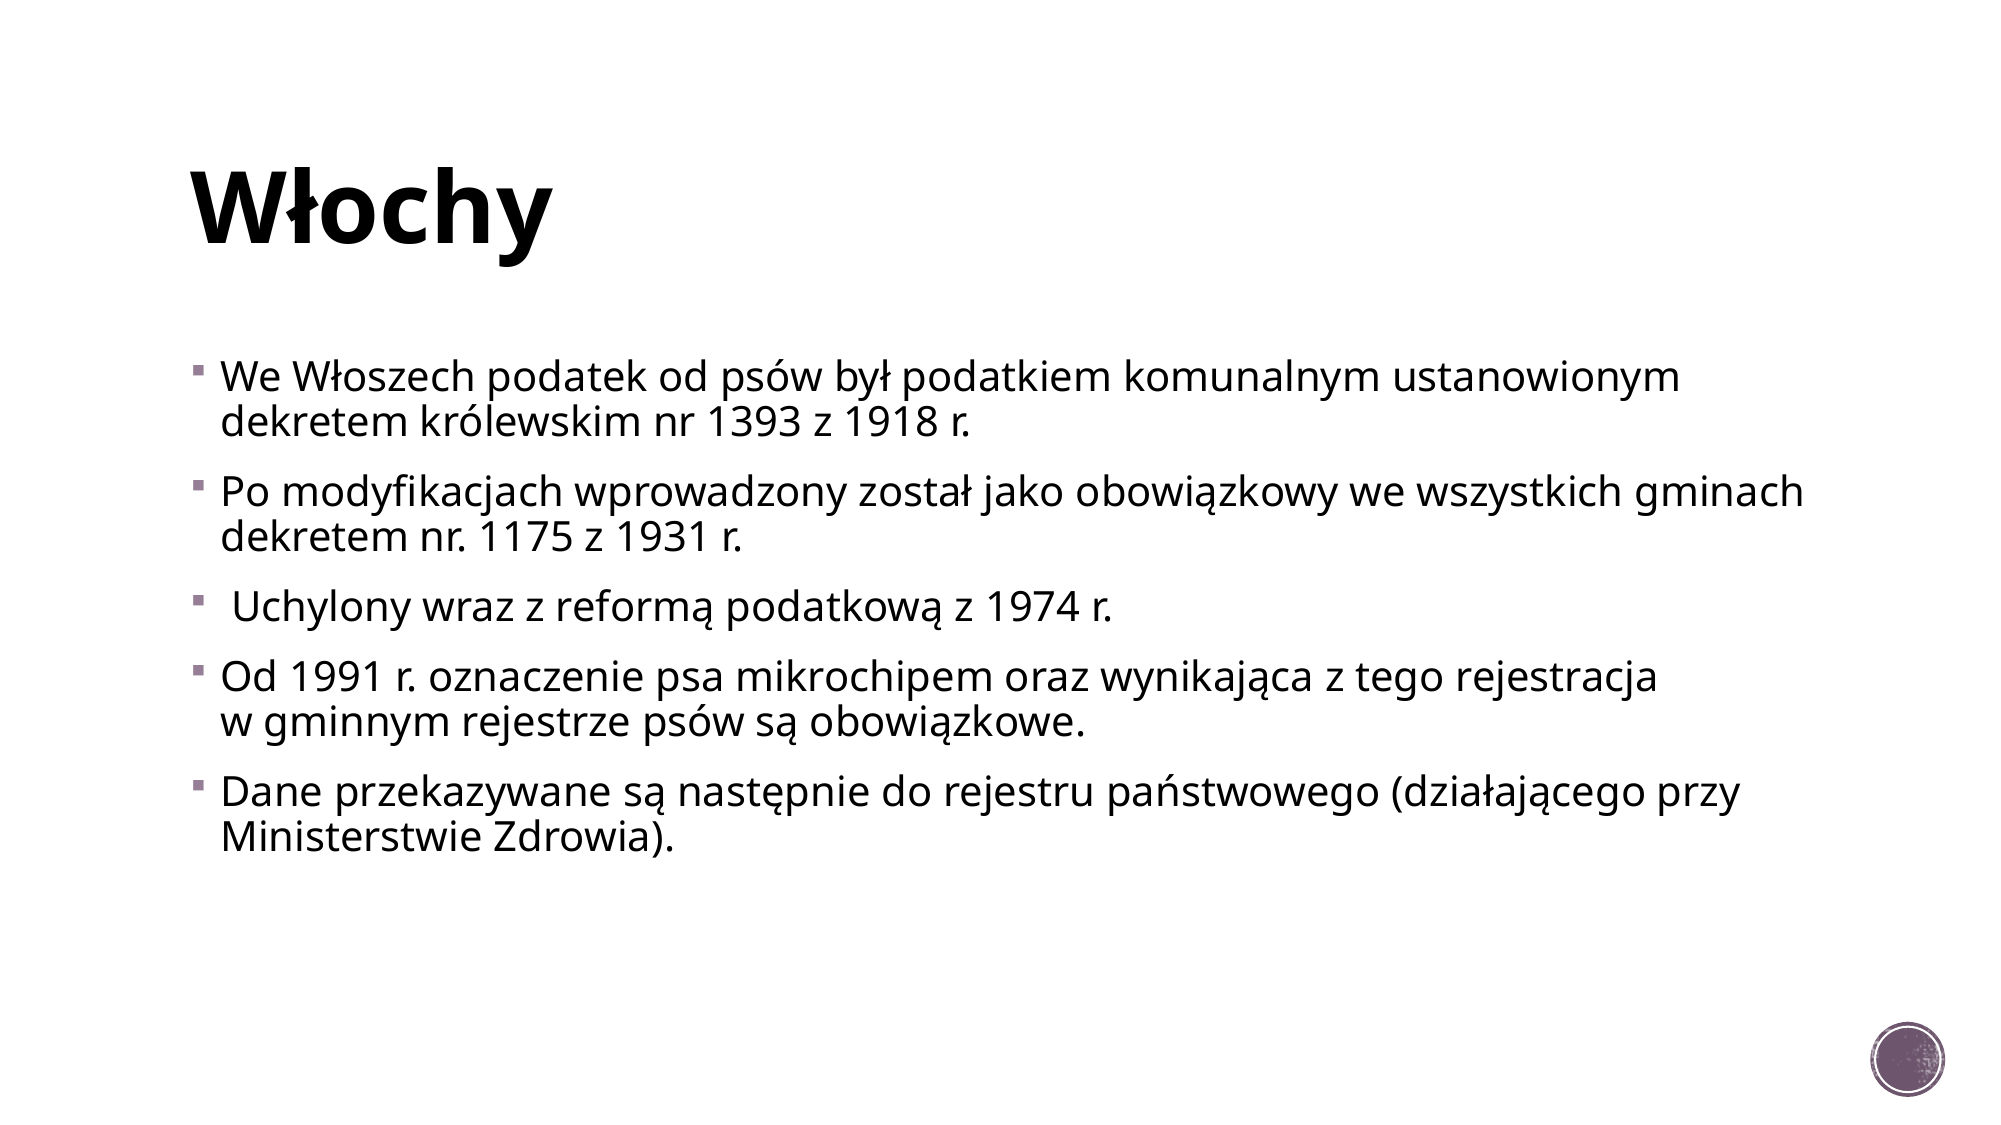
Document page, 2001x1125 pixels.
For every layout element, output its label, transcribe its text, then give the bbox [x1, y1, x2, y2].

title Włochy [175, 79, 1826, 344]
list We Włoszech podatek od psów był podatkiem komunalnym ustanowionym dekretem królewskim nr 1393 z 1918 r. Po modyfikacjach wprowadzony został jako obowiązkowy we wszystkich gminach dekretem nr. 1175 z 1931 r. Uchylony wraz z reformą podatkową z 1974 r. Od 1991 r. oznaczenie psa mikrochipem oraz wynikająca z tego rejestracja w gminnym rejestrze psów są obowiązkowe. Dane przekazywane są następnie do rejestru państwowego (działającego przy Ministerstwie Zdrowia). [175, 348, 1826, 1013]
